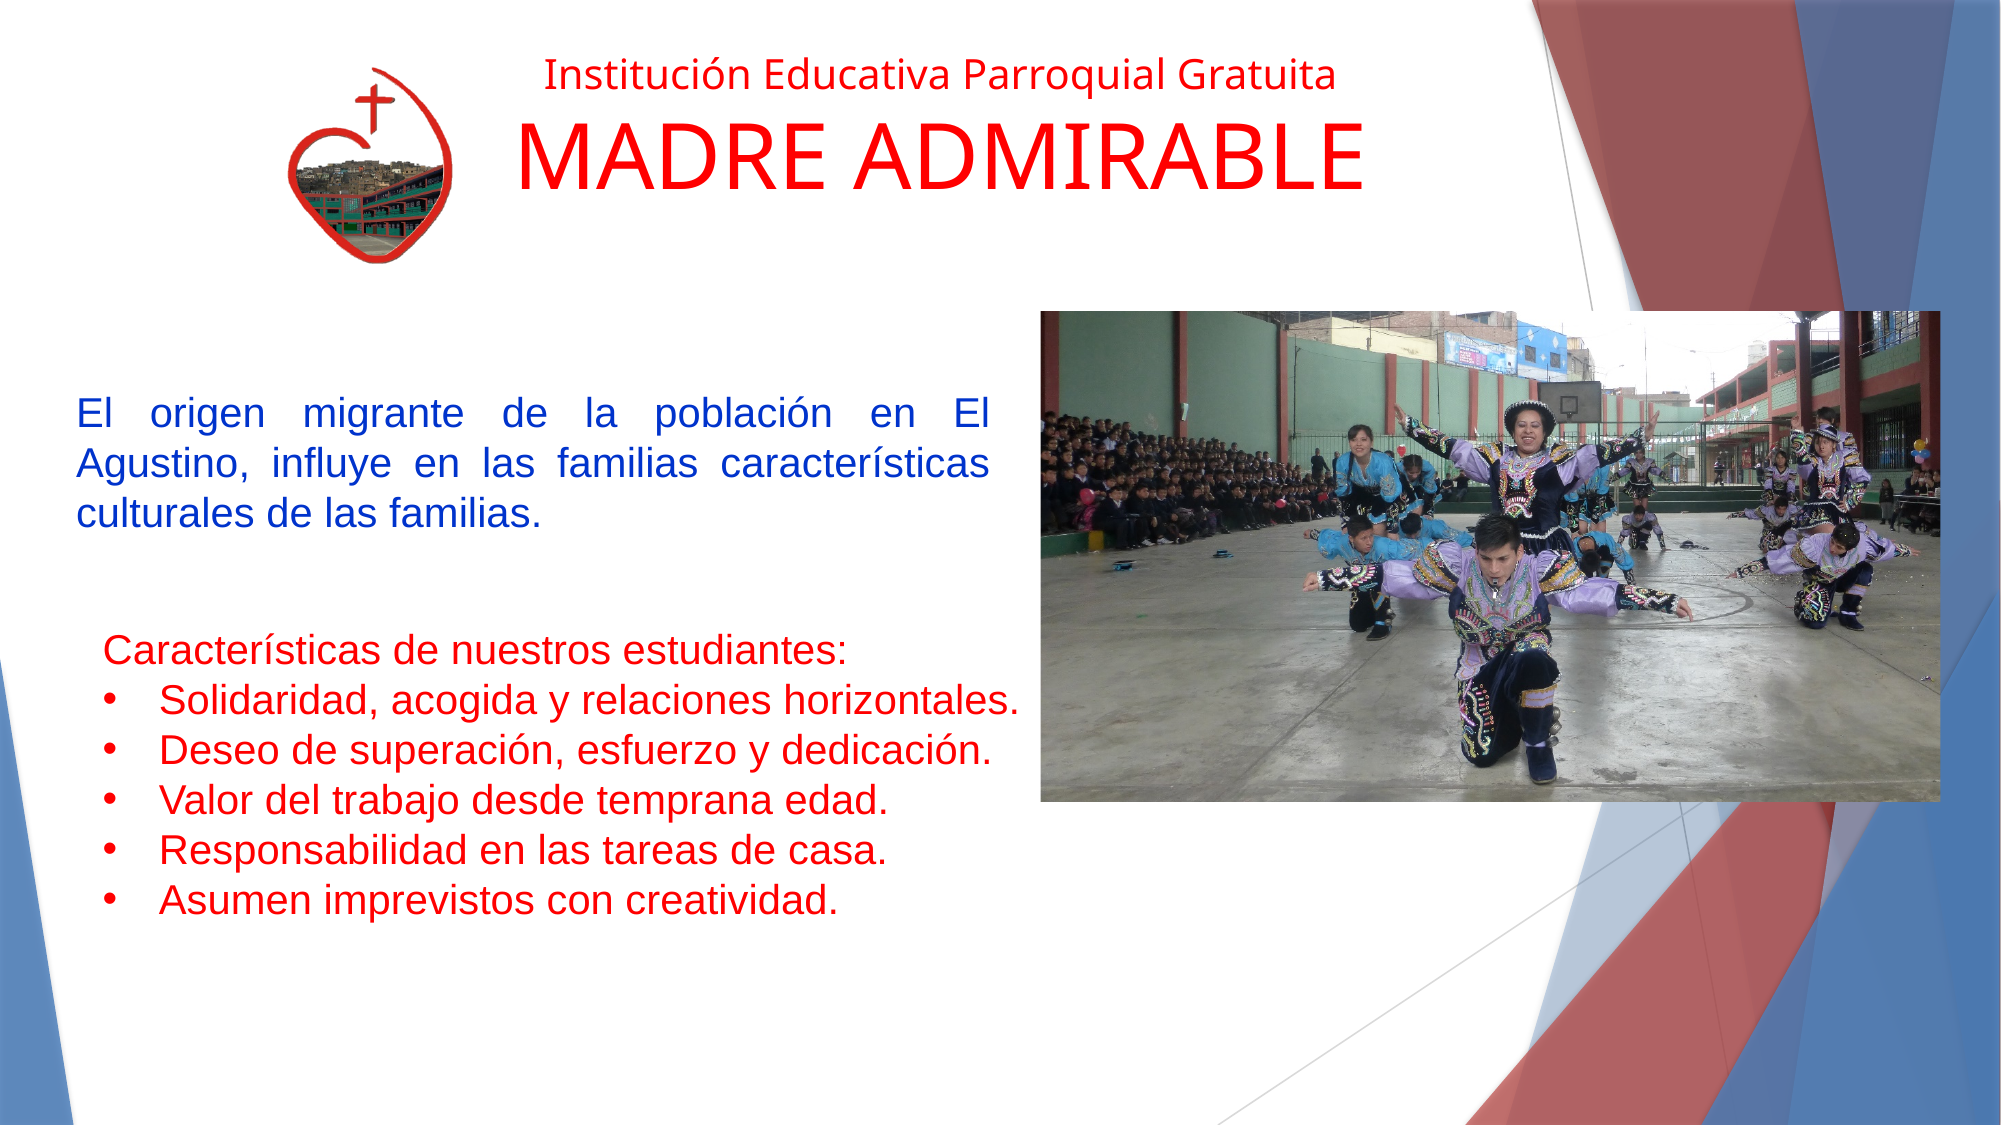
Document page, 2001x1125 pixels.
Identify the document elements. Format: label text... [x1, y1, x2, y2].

picture [1039, 310, 1941, 803]
text_box Características de nuestros estudiantes: Solidaridad, acogida y relaciones horizontales. Deseo de superación, esfuerzo y dedicación. Valor del trabajo desde temprana edad. Responsabilidad en las tareas de casa. Asumen imprevistos con creatividad. [87, 615, 1205, 931]
text_box El origen migrante de la población en El Agustino, influye en las familias características culturales de las familias. [61, 378, 1006, 544]
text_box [285, 40, 1427, 266]
